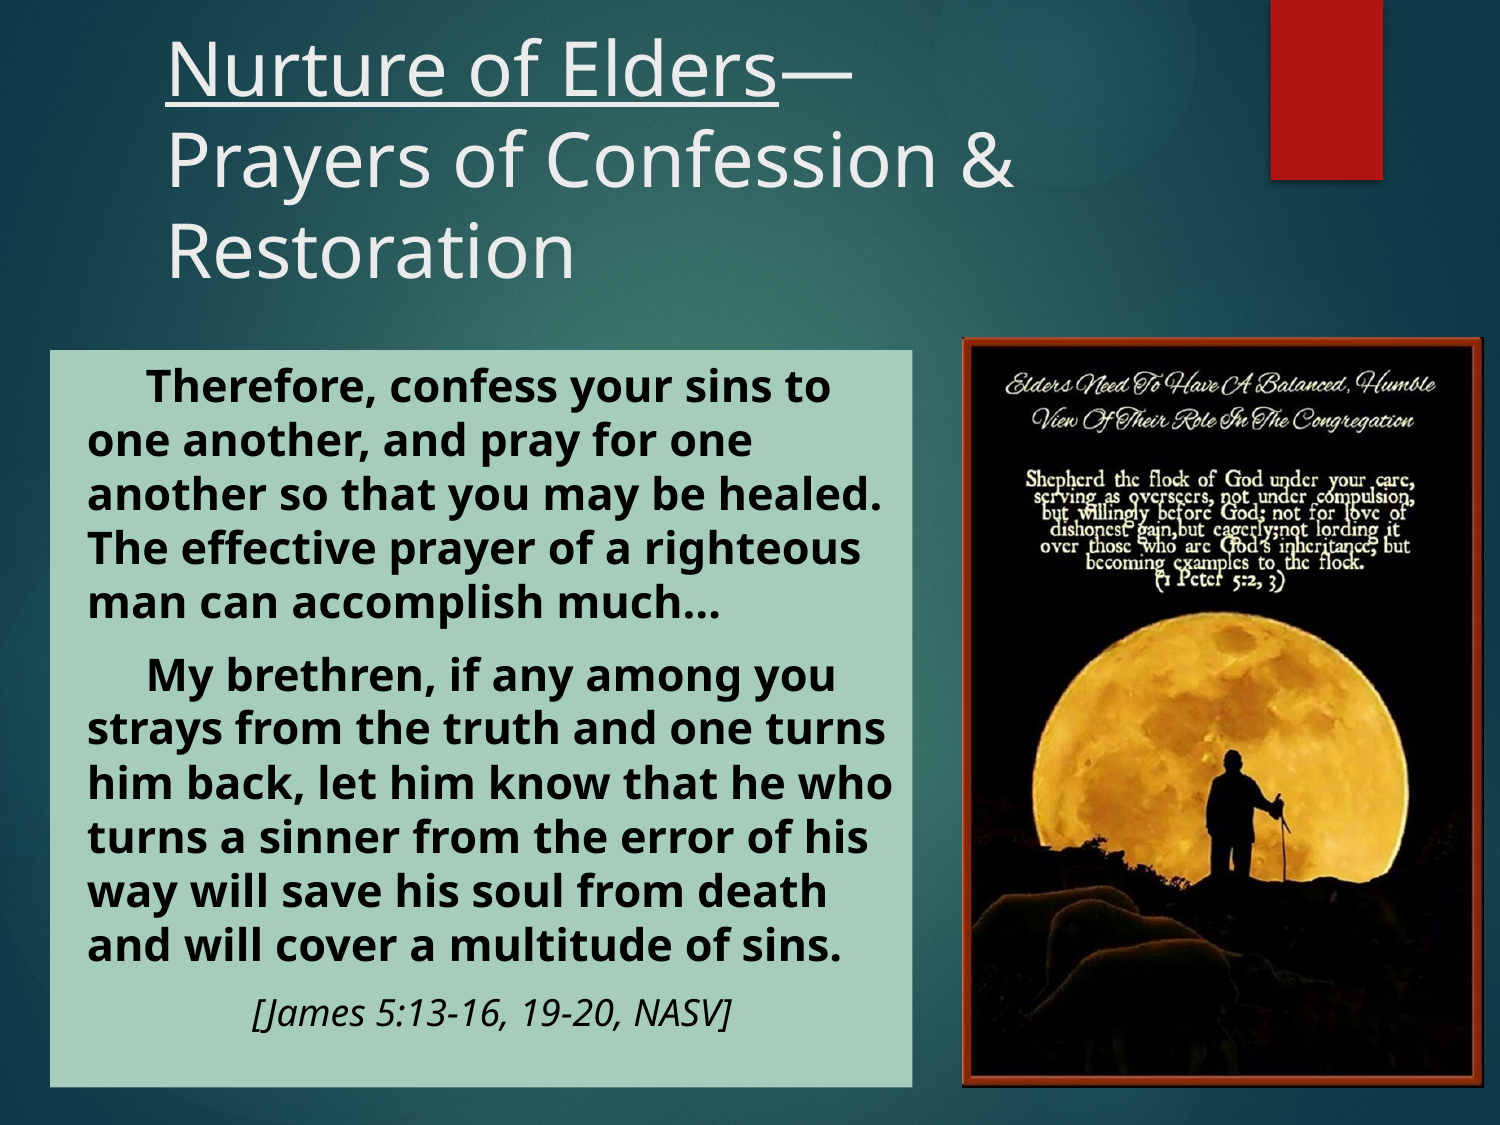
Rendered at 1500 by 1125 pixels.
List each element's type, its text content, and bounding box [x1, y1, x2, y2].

list Therefore, confess your sins to one another, and pray for one another so that you may be healed. The effective prayer of a righteous man can accomplish much… My brethren, if any among you strays from the truth and one turns him back, let him know that he who turns a sinner from the error of his way will save his soul from death and will cover a multitude of sins. [James 5:13-16, 19-20, NASV] [50, 350, 913, 1088]
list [962, 337, 1485, 1088]
title Nurture of Elders— Prayers of Confession & Restoration [150, 12, 1275, 304]
